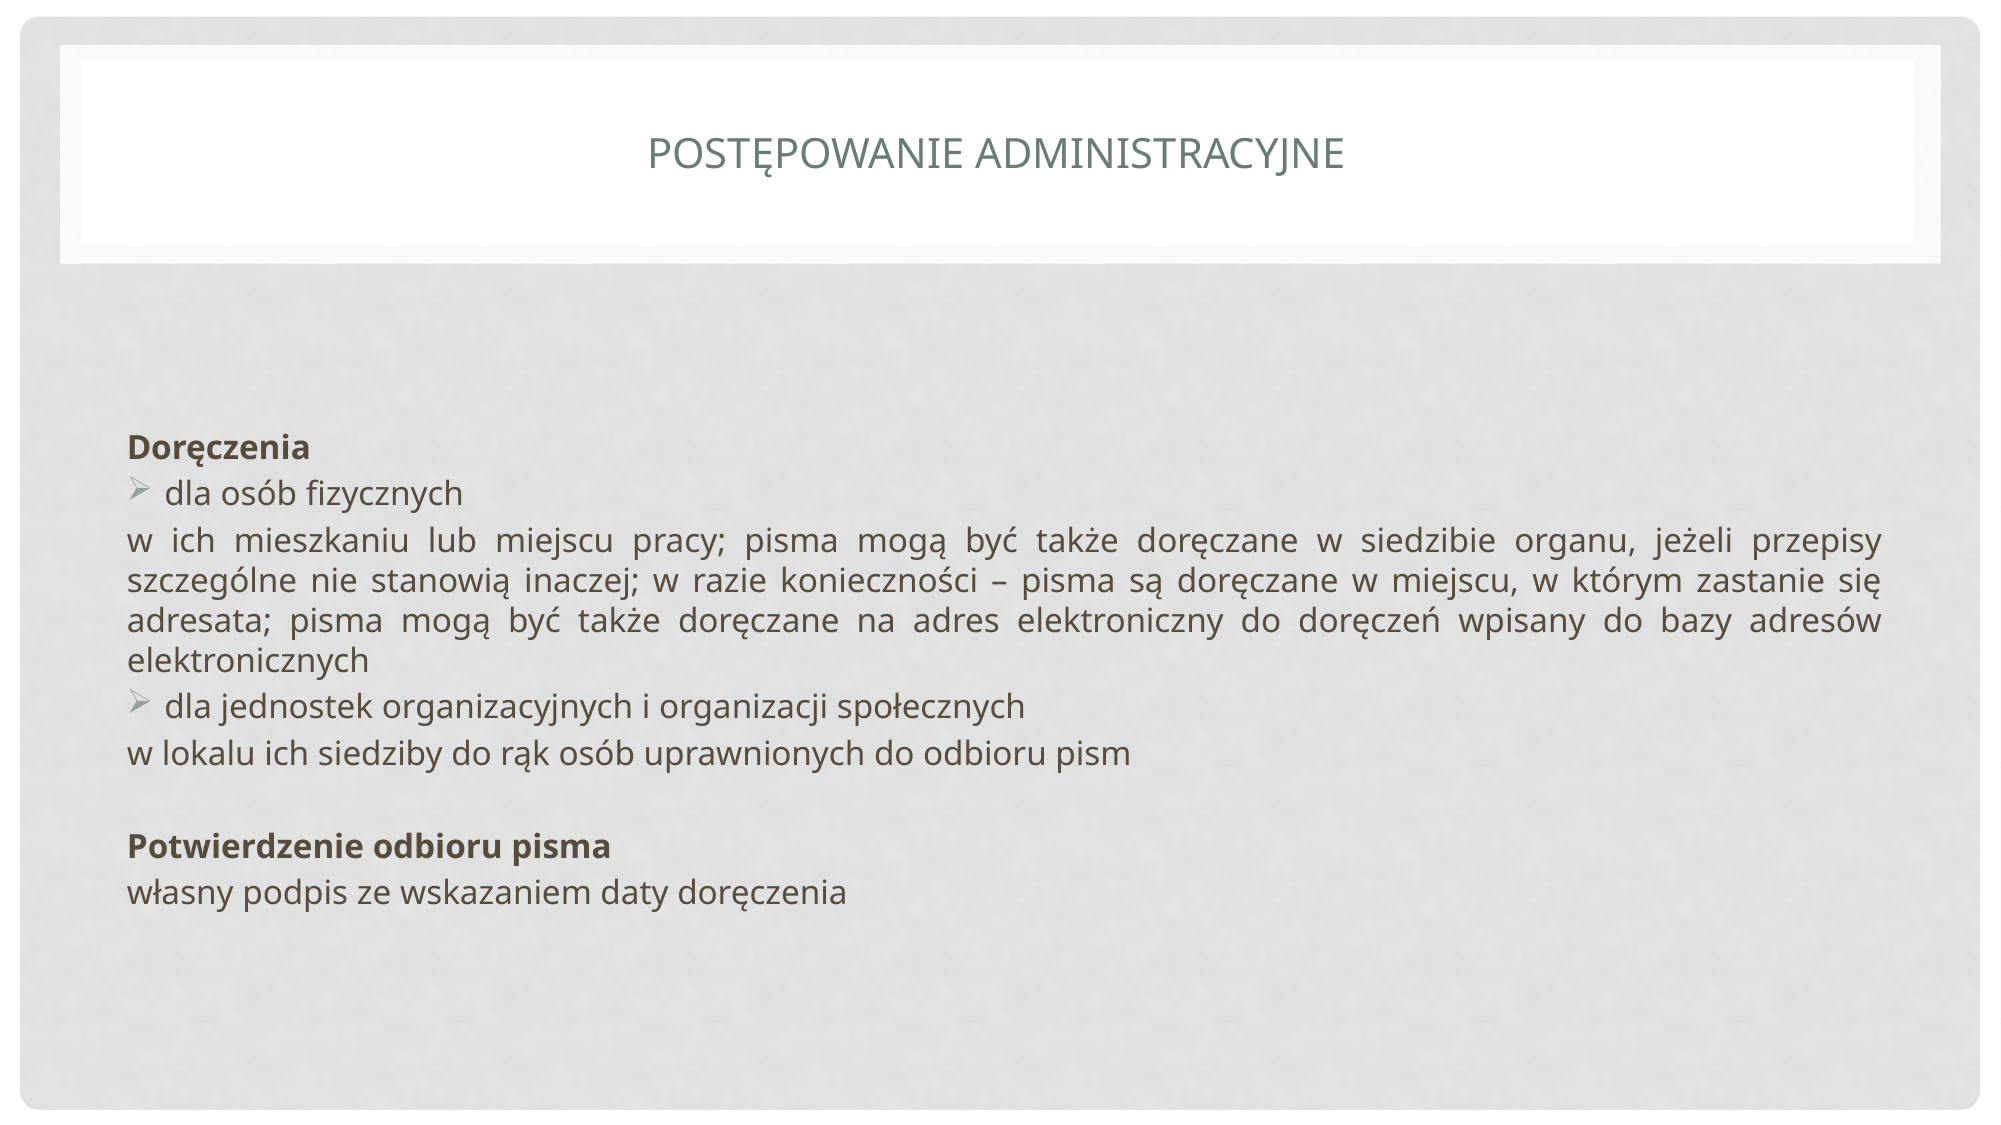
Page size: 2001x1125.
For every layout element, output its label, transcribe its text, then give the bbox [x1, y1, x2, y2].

title postępowanie administracyjne [93, 66, 1900, 238]
list Doręczenia dla osób fizycznych w ich mieszkaniu lub miejscu pracy; pisma mogą być także doręczane w siedzibie organu, jeżeli przepisy szczególne nie stanowią inaczej; w razie konieczności – pisma są doręczane w miejscu, w którym zastanie się adresata; pisma mogą być także doręczane na adres elektroniczny do doręczeń wpisany do bazy adresów elektronicznych dla jednostek organizacyjnych i organizacji społecznych w lokalu ich siedziby do rąk osób uprawnionych do odbioru pism Potwierdzenie odbioru pisma własny podpis ze wskazaniem daty doręczenia [93, 278, 1900, 1071]
